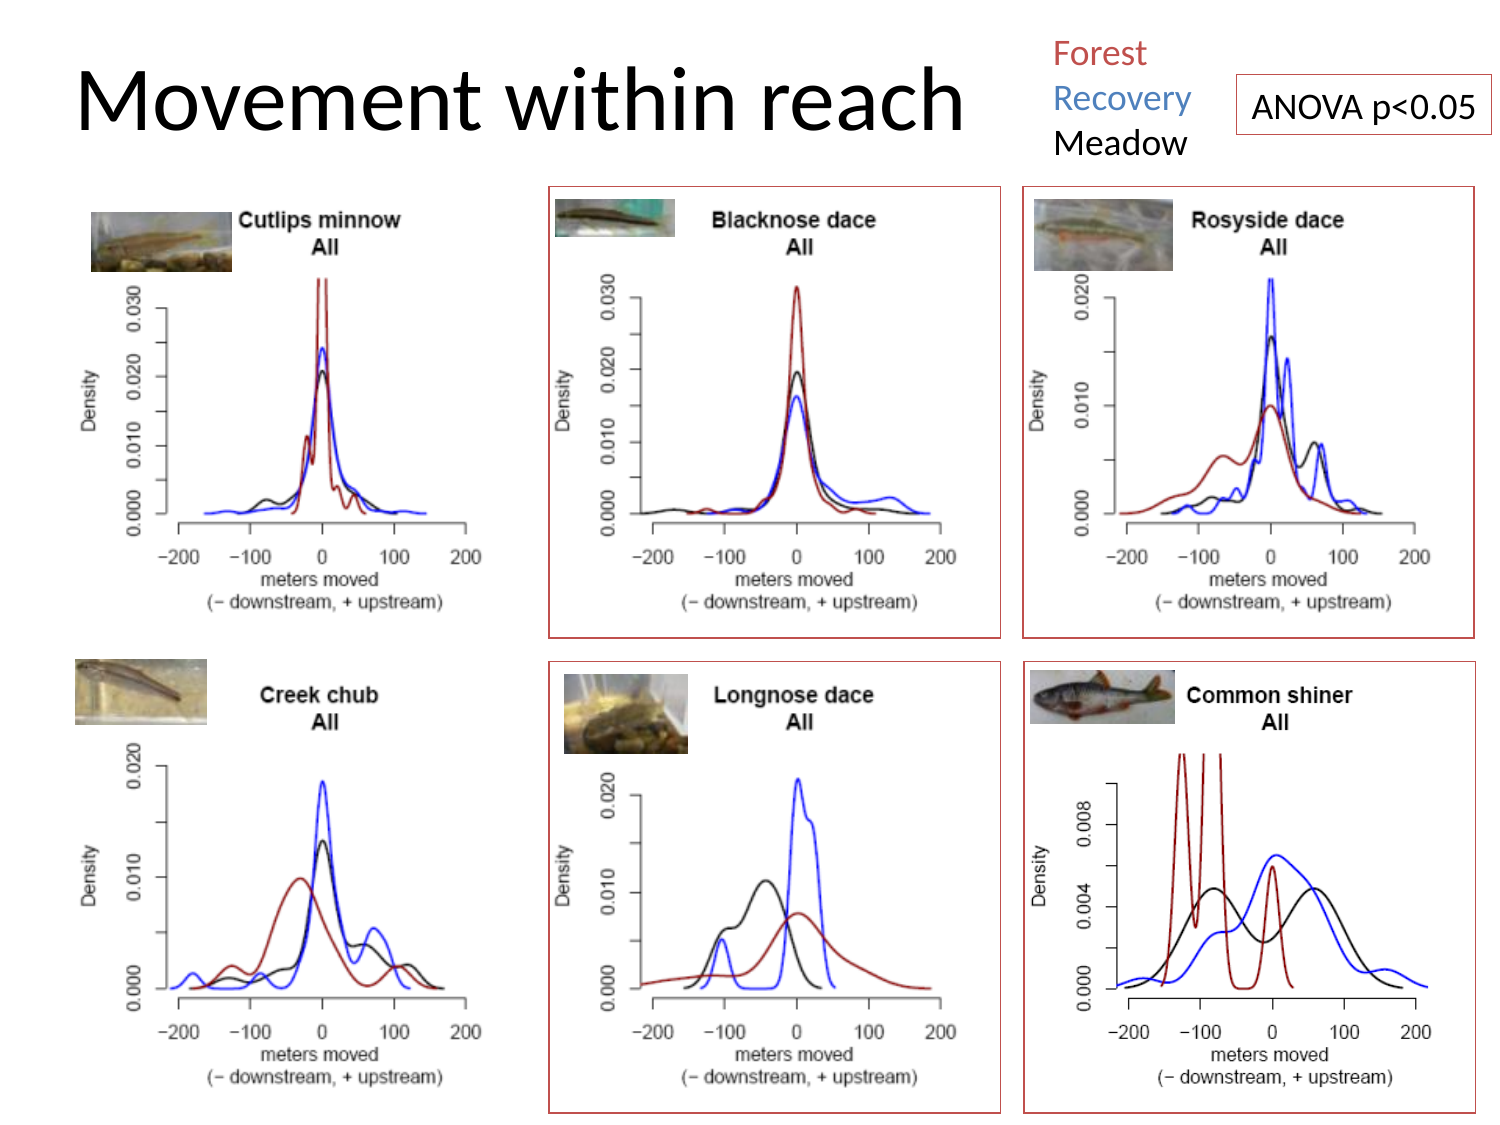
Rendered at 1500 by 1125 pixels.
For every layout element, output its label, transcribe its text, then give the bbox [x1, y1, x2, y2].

text_box Forest Recovery Meadow [1038, 20, 1208, 171]
picture [1023, 187, 1474, 638]
text_box ANOVA p<0.05 [1236, 74, 1492, 135]
picture [74, 659, 526, 1113]
title Movement within reach [12, 12, 1030, 175]
picture [1024, 662, 1476, 1113]
picture [74, 187, 526, 638]
picture [549, 187, 1001, 638]
picture [549, 662, 1001, 1113]
